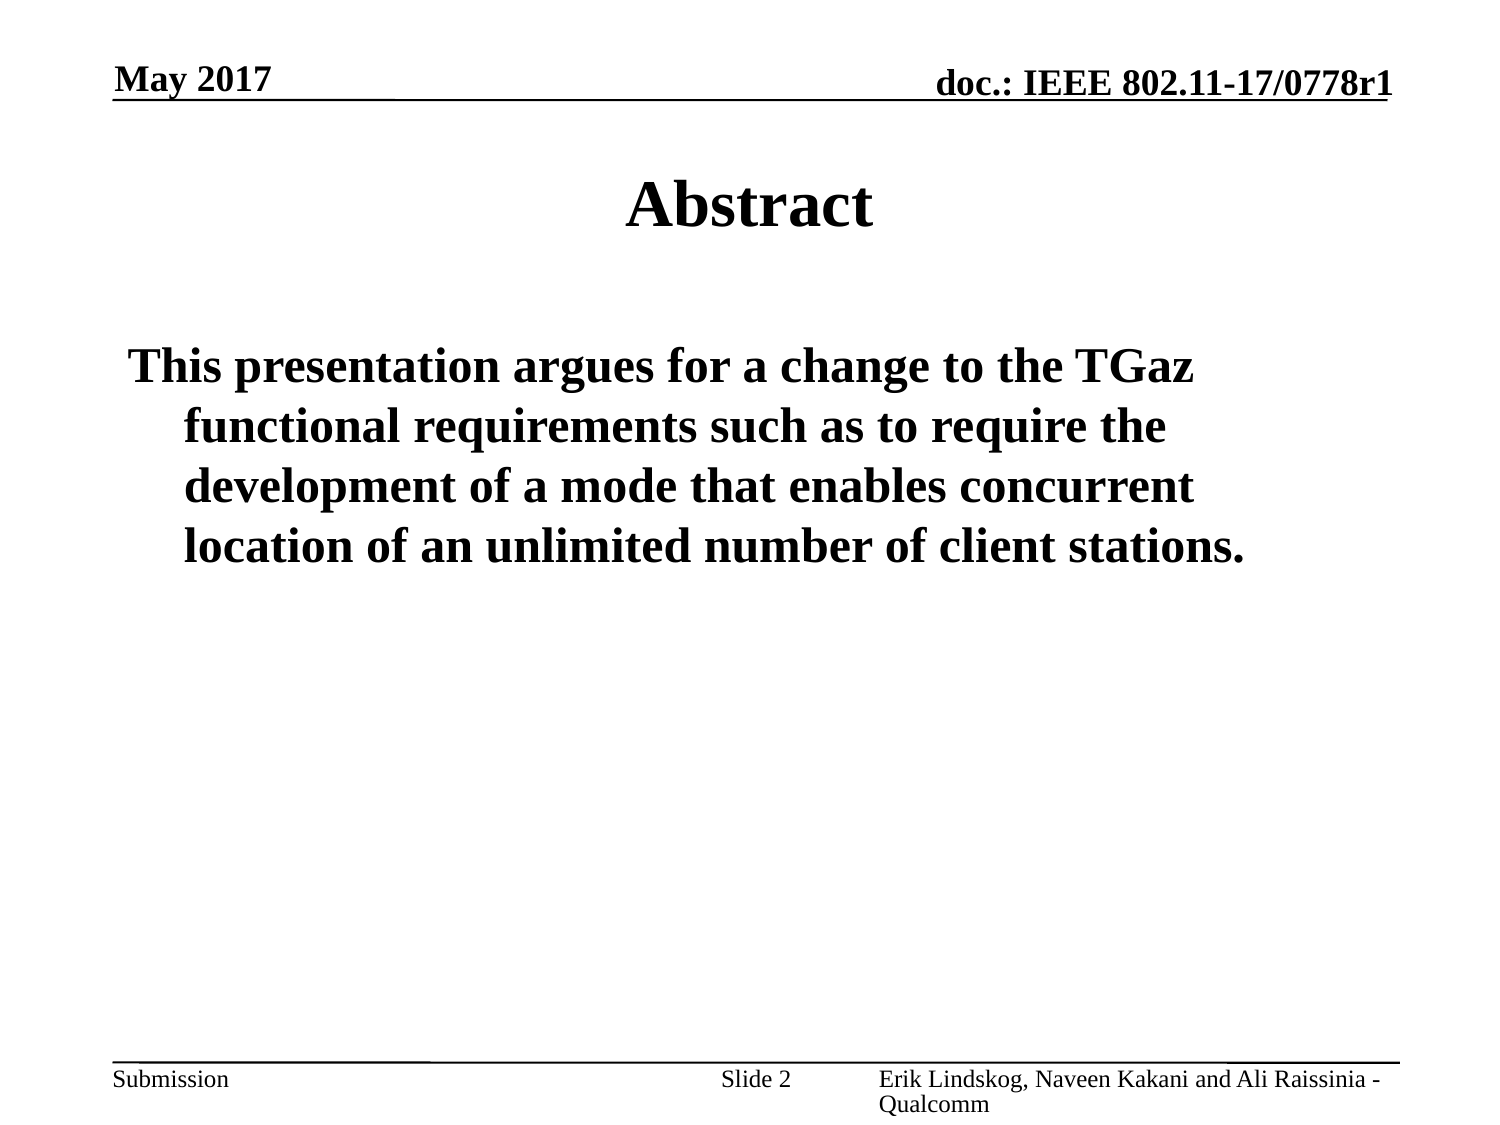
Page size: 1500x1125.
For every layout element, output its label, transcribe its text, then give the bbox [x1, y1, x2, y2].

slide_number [114, 54, 423, 100]
list This presentation argues for a change to the TGaz functional requirements such as to require the development of a mode that enables concurrent location of an unlimited number of client stations. [112, 324, 1388, 1000]
slide_number Slide 2 [712, 1061, 800, 1123]
footer Erik Lindskog, Naveen Kakani and Ali Raissinia - Qualcomm [878, 1061, 1402, 1093]
title Abstract [112, 112, 1388, 288]
